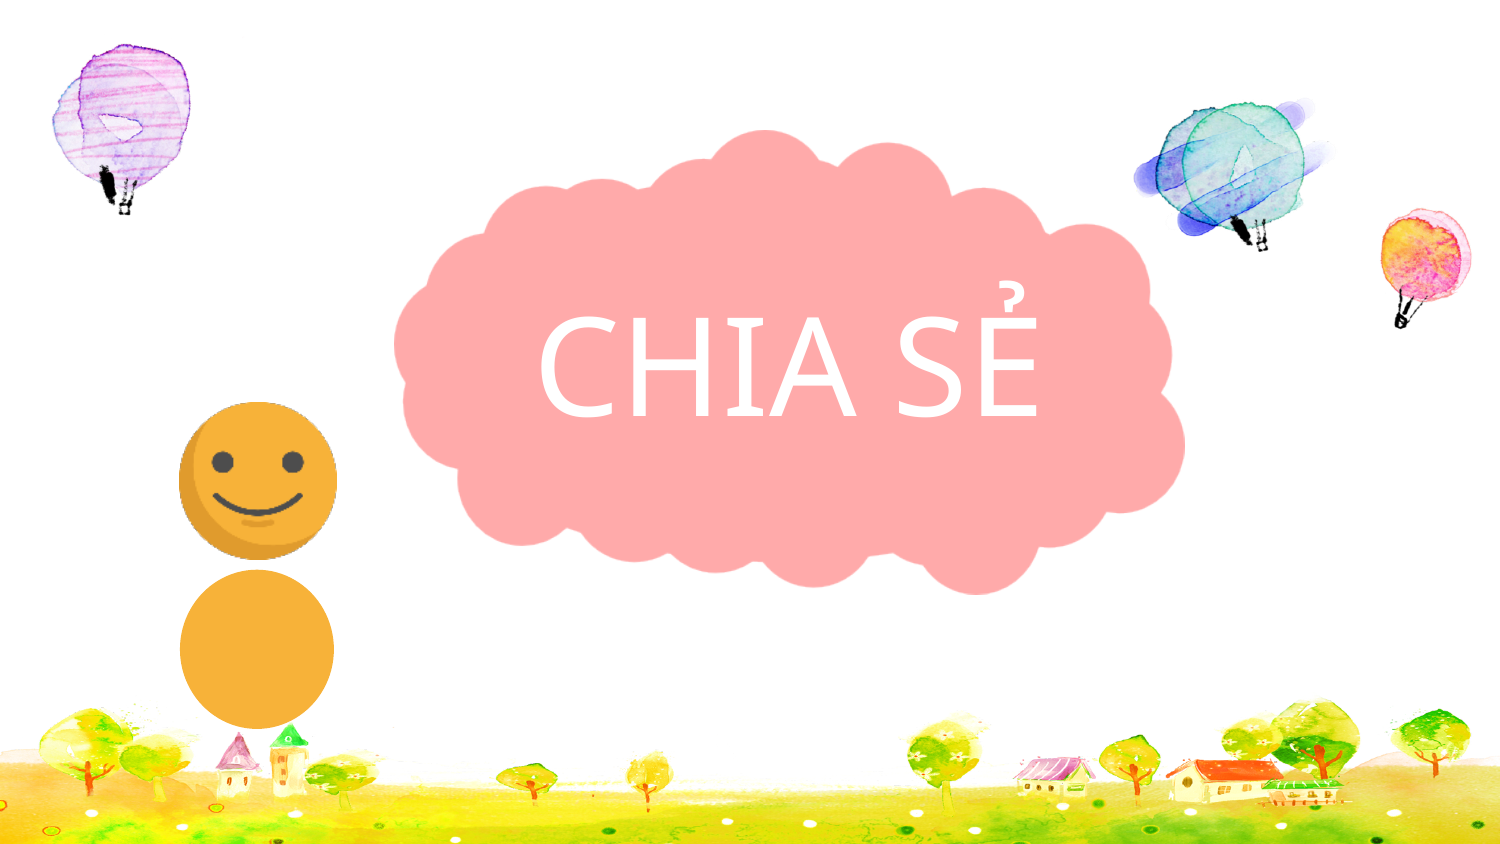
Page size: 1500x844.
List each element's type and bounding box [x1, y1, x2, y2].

picture [1124, 81, 1489, 340]
text_box [179, 402, 337, 729]
picture [0, 681, 1500, 844]
text_box [394, 130, 1185, 596]
picture [5, 28, 246, 253]
